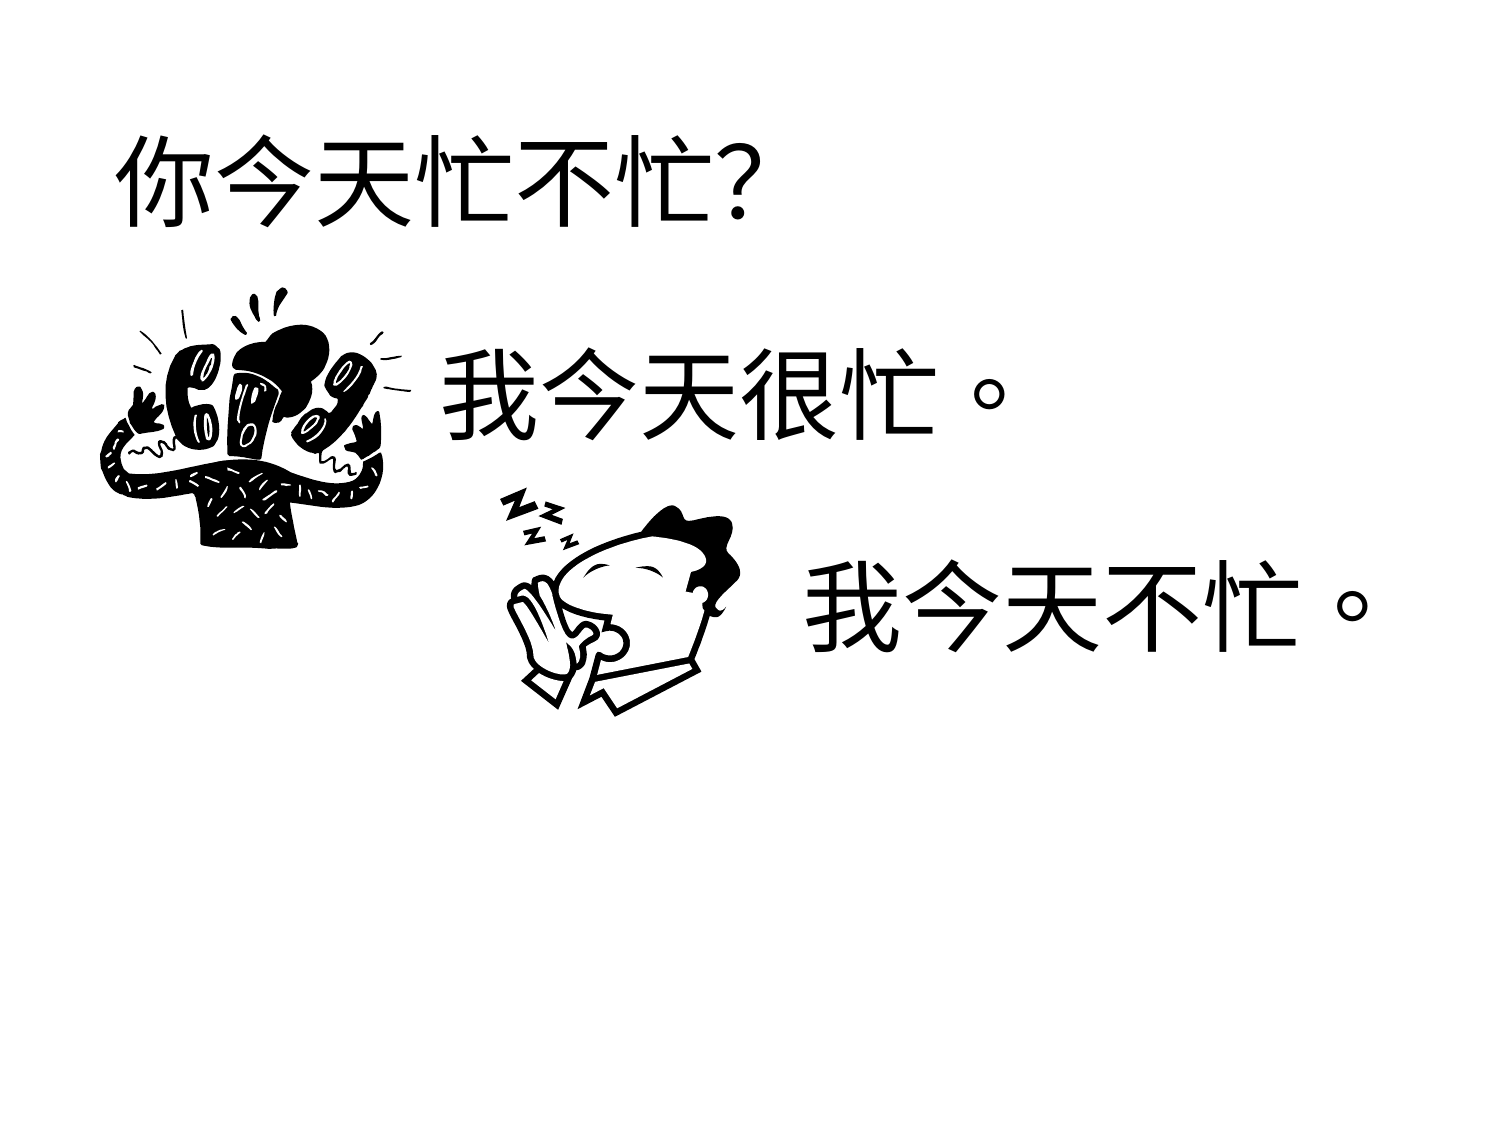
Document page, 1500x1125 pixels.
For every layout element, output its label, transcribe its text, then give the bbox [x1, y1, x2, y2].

picture [99, 287, 412, 551]
text_box 你今天忙不忙？ [99, 112, 775, 248]
text_box 我今天很忙。 [425, 324, 1063, 460]
text_box 我今天不忙。 [787, 537, 1500, 673]
picture [499, 487, 741, 718]
